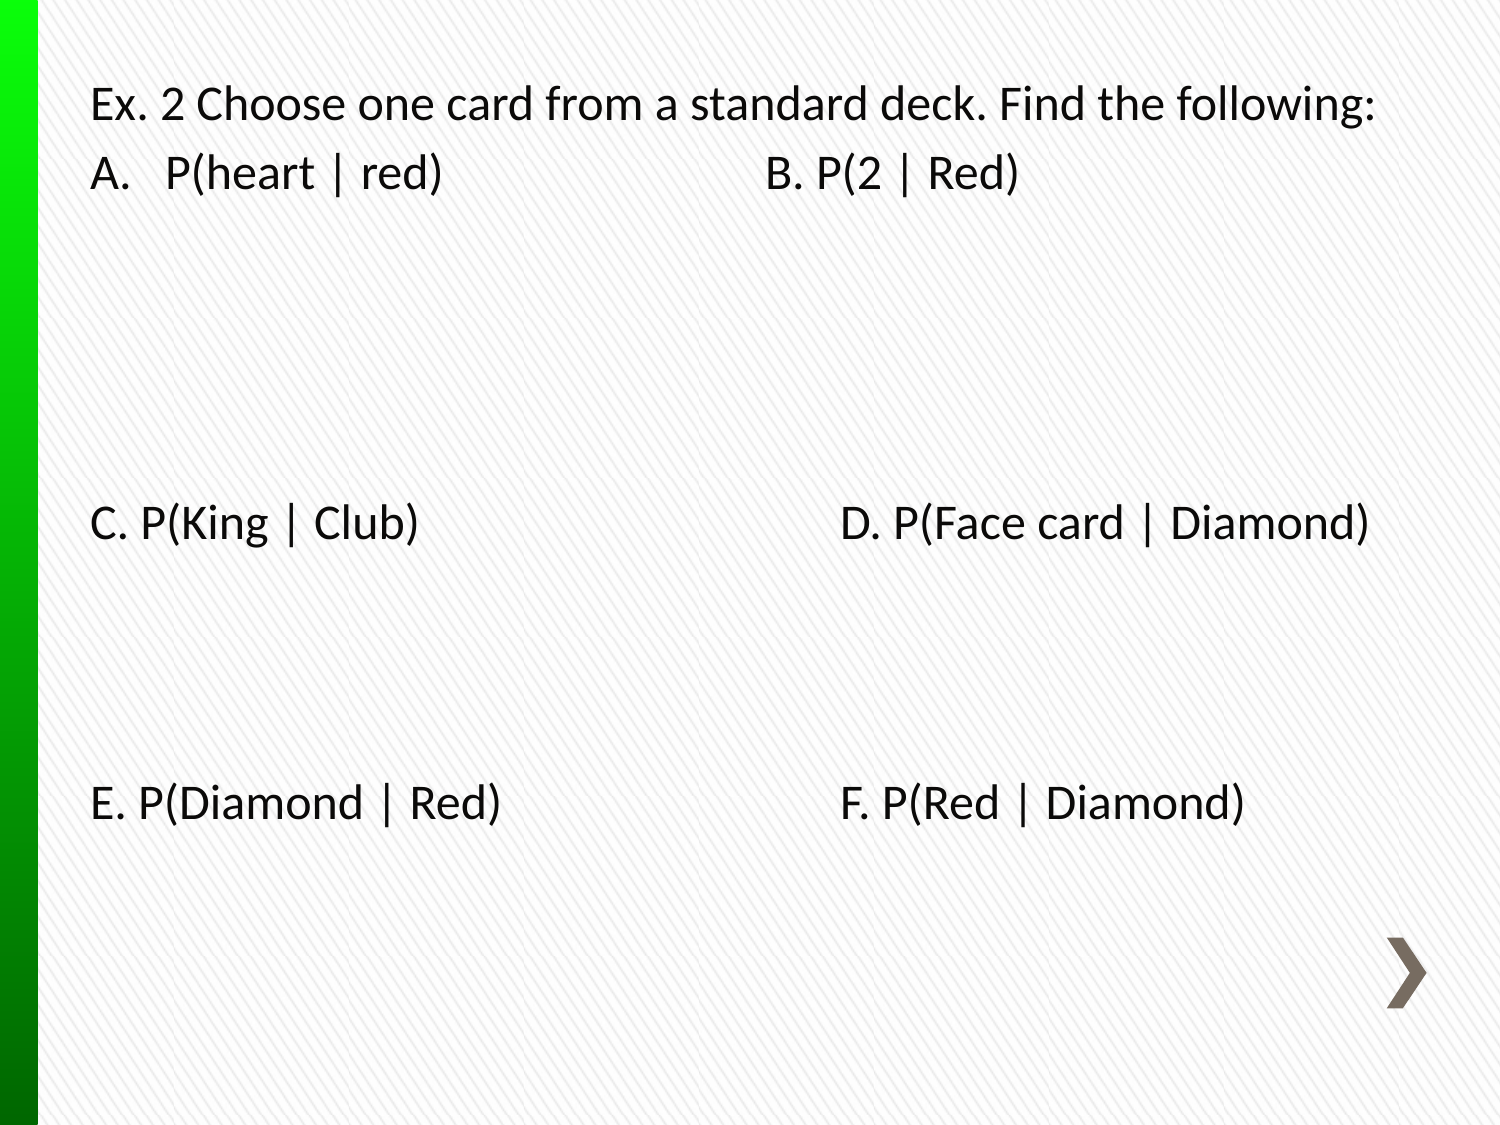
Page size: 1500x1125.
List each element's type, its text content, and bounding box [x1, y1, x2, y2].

list Ex. 2 Choose one card from a standard deck. Find the following: P(heart | red) B. P(2 | Red) C. P(King | Club) D. P(Face card | Diamond) E. P(Diamond | Red) F. P(Red | Diamond) [75, 62, 1425, 1005]
